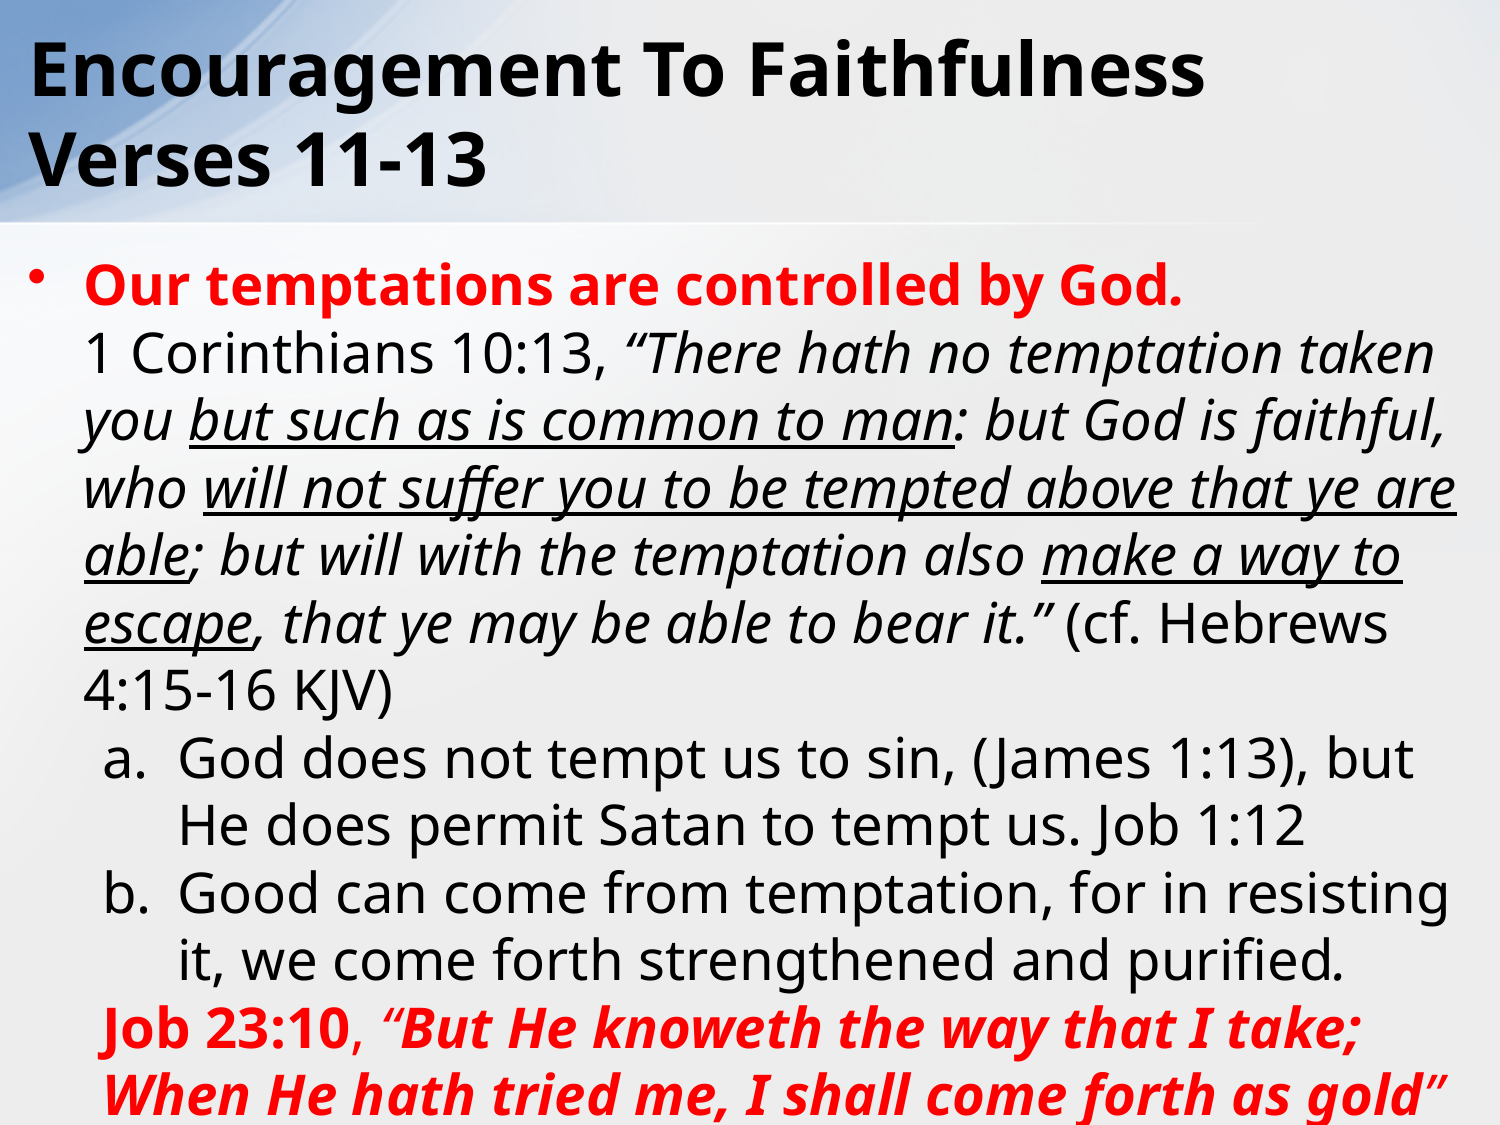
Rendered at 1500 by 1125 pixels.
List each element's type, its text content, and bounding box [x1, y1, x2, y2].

picture [0, 0, 1500, 1125]
list Our temptations are controlled by God. 1 Corinthians 10:13, “There hath no temptation taken you but such as is common to man: but God is faithful, who will not suffer you to be tempted above that ye are able; but will with the temptation also make a way to escape, that ye may be able to bear it.” (cf. Hebrews 4:15-16 KJV) a. God does not tempt us to sin, (James 1:13), but He does permit Satan to tempt us. Job 1:12 b. Good can come from temptation, for in resisting it, we come forth strengthened and purified. Job 23:10, “But He knoweth the way that I take; When He hath tried me, I shall come forth as gold” cf. James 1:2-3 [12, 241, 1488, 1125]
title Encouragement To Faithfulness Verses 11-13 [14, 6, 1490, 210]
